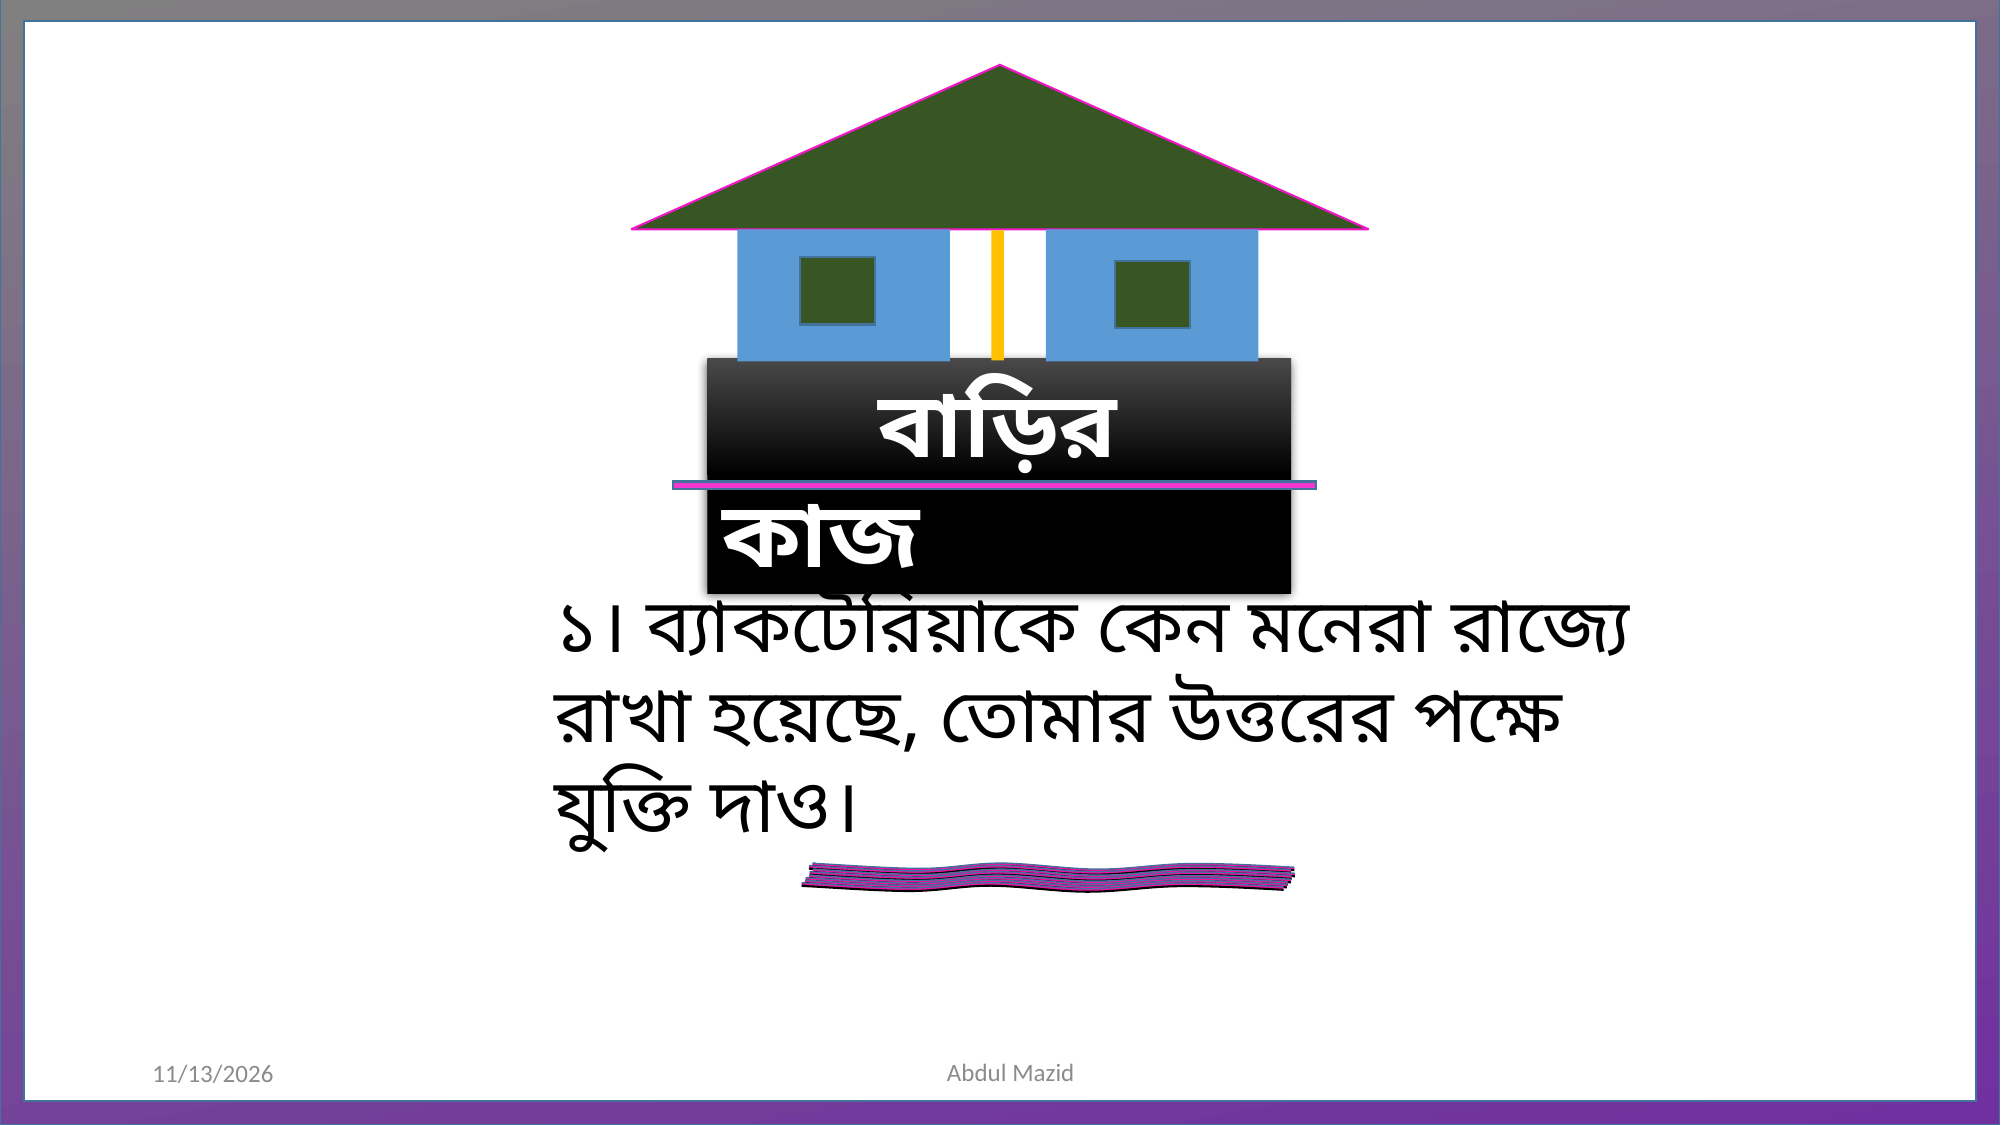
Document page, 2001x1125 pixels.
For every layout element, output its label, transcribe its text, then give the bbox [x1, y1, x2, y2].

text_box [0, 0, 2000, 1125]
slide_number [137, 1042, 588, 1100]
text_box ১। ব্যাকটেরিয়াকে কেন মনেরা রাজ্যে রাখা হয়েছে, তোমার উত্তরের পক্ষে যুক্তি দাও। [539, 569, 1690, 855]
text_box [631, 64, 1369, 490]
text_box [801, 863, 1295, 892]
footer Abdul Mazid [673, 1042, 1349, 1100]
